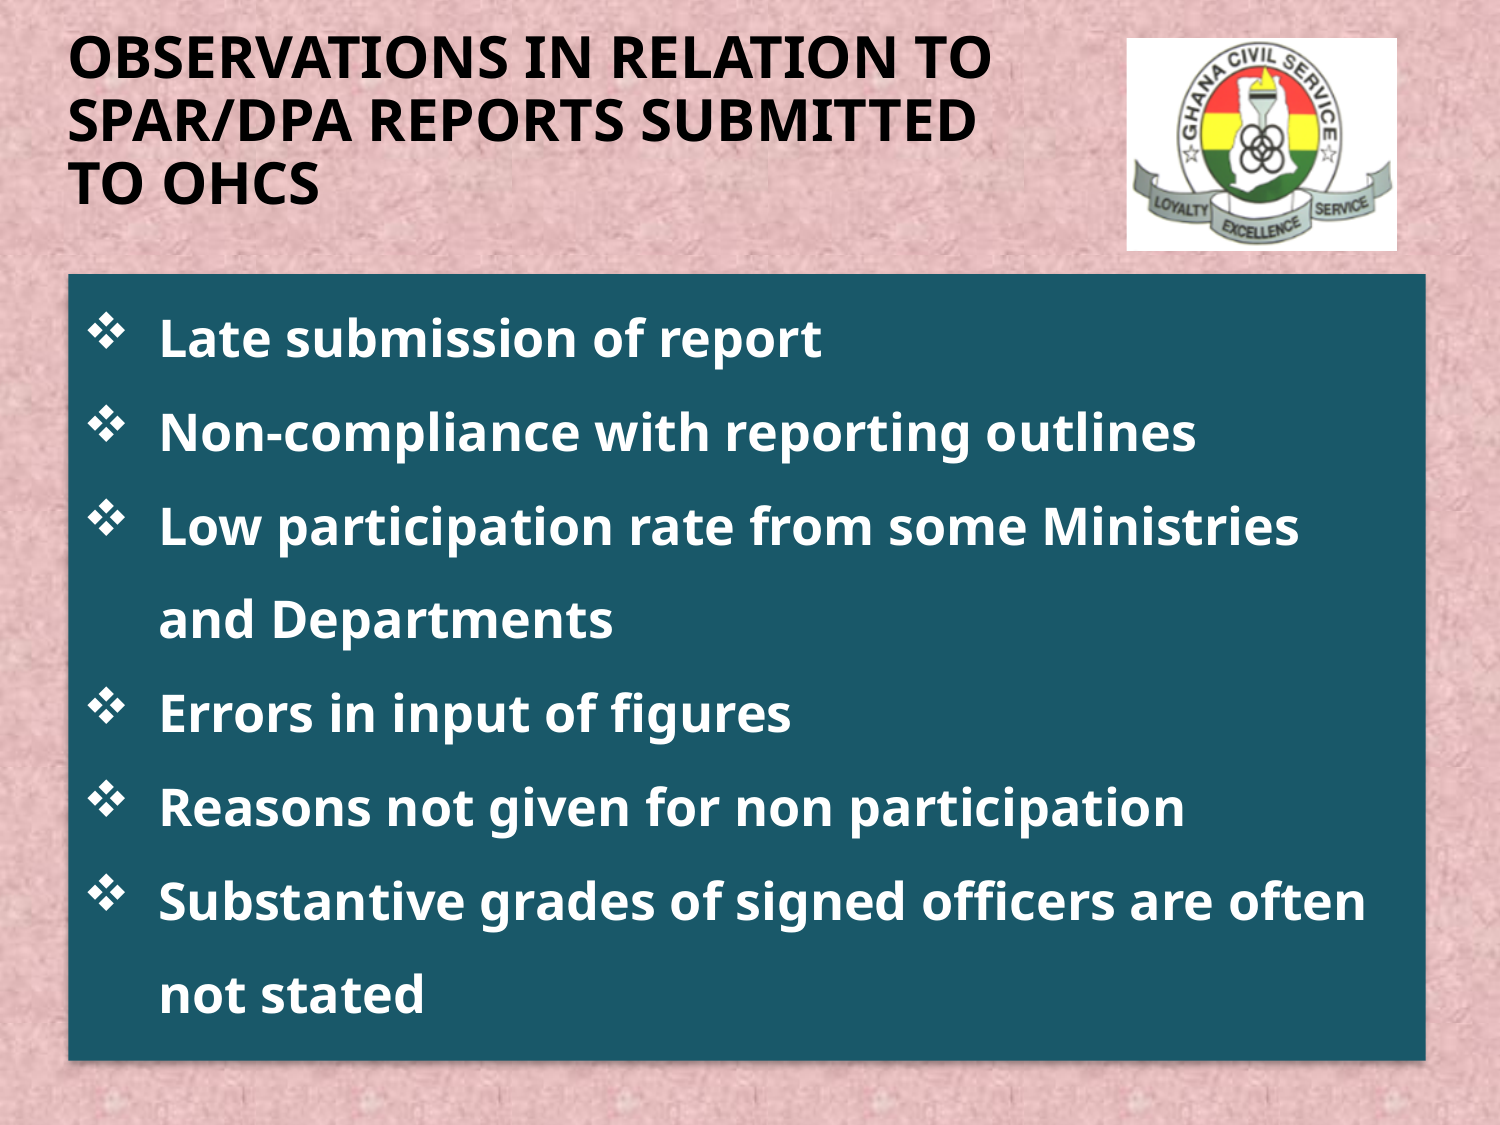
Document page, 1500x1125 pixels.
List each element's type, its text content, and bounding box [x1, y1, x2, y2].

title OBSERVATIONS IN RELATION TO SPAR/DPA REPORTS SUBMITTED TO OHCS [52, 23, 1082, 223]
picture [0, 0, 1500, 1125]
text_box Late submission of report Non-compliance with reporting outlines Low participation rate from some Ministries and Departments Errors in input of figures Reasons not given for non participation Substantive grades of signed officers are often not stated [67, 273, 1427, 1062]
